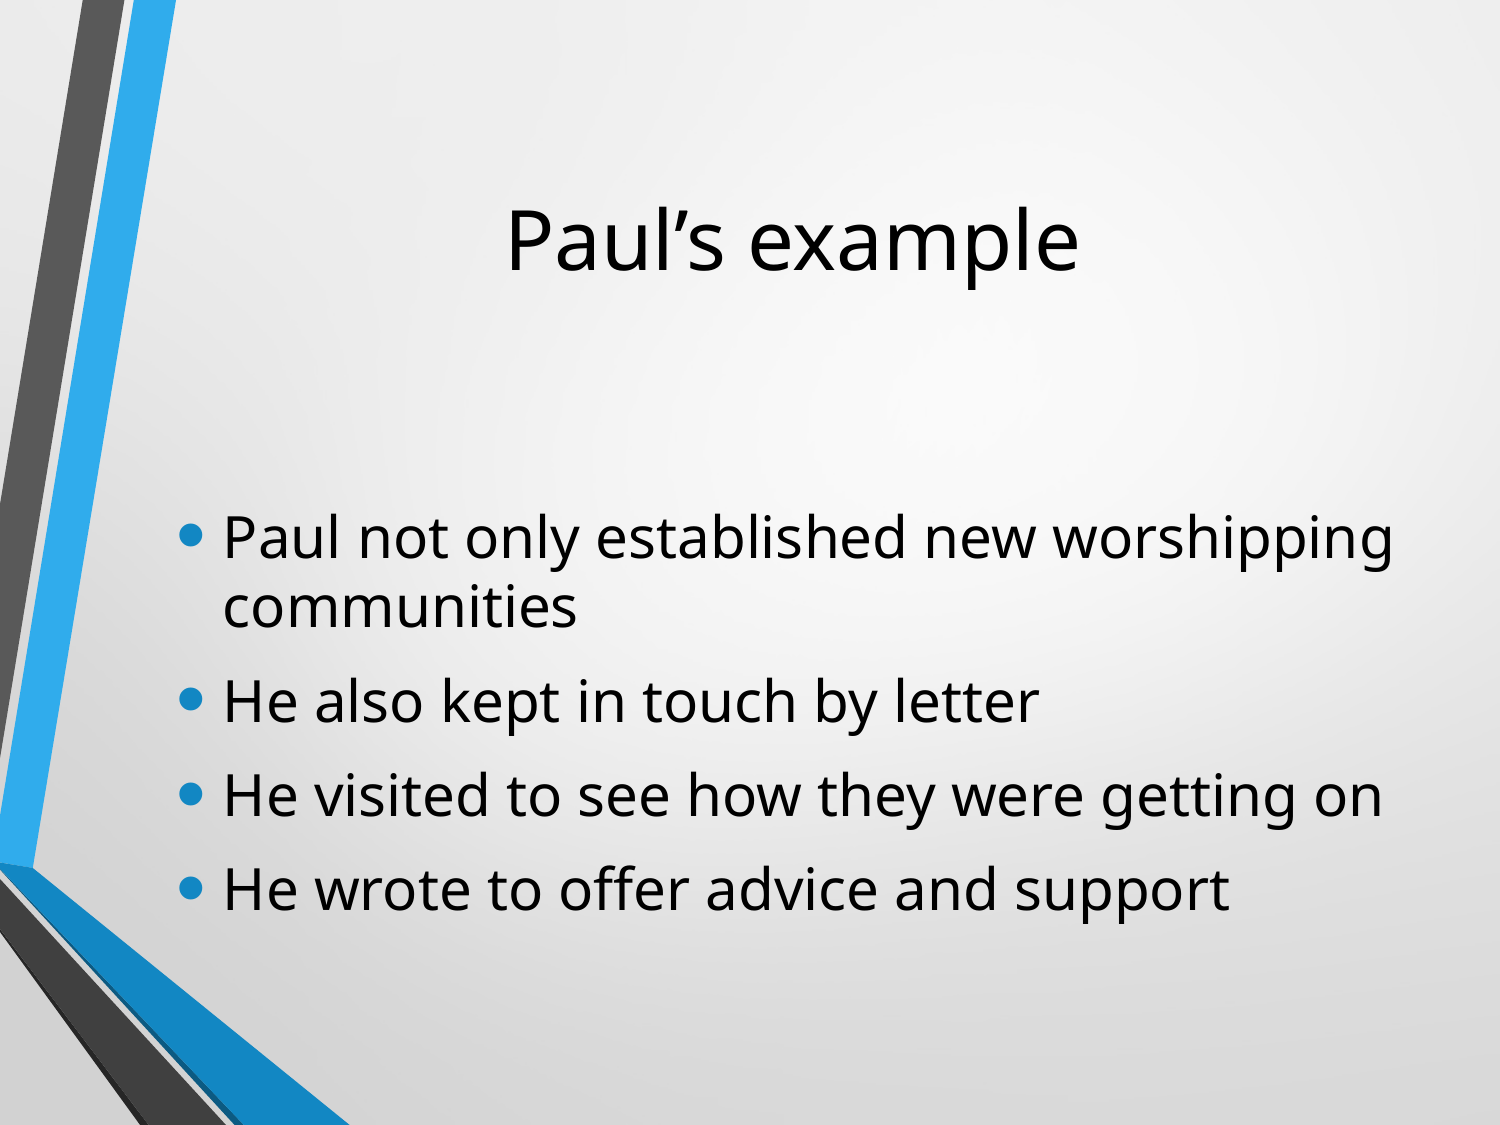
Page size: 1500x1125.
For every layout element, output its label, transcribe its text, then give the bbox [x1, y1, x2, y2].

title Paul’s example [161, 75, 1425, 400]
list Paul not only established new worshipping communities He also kept in touch by letter He visited to see how they were getting on He wrote to offer advice and support [161, 437, 1425, 985]
